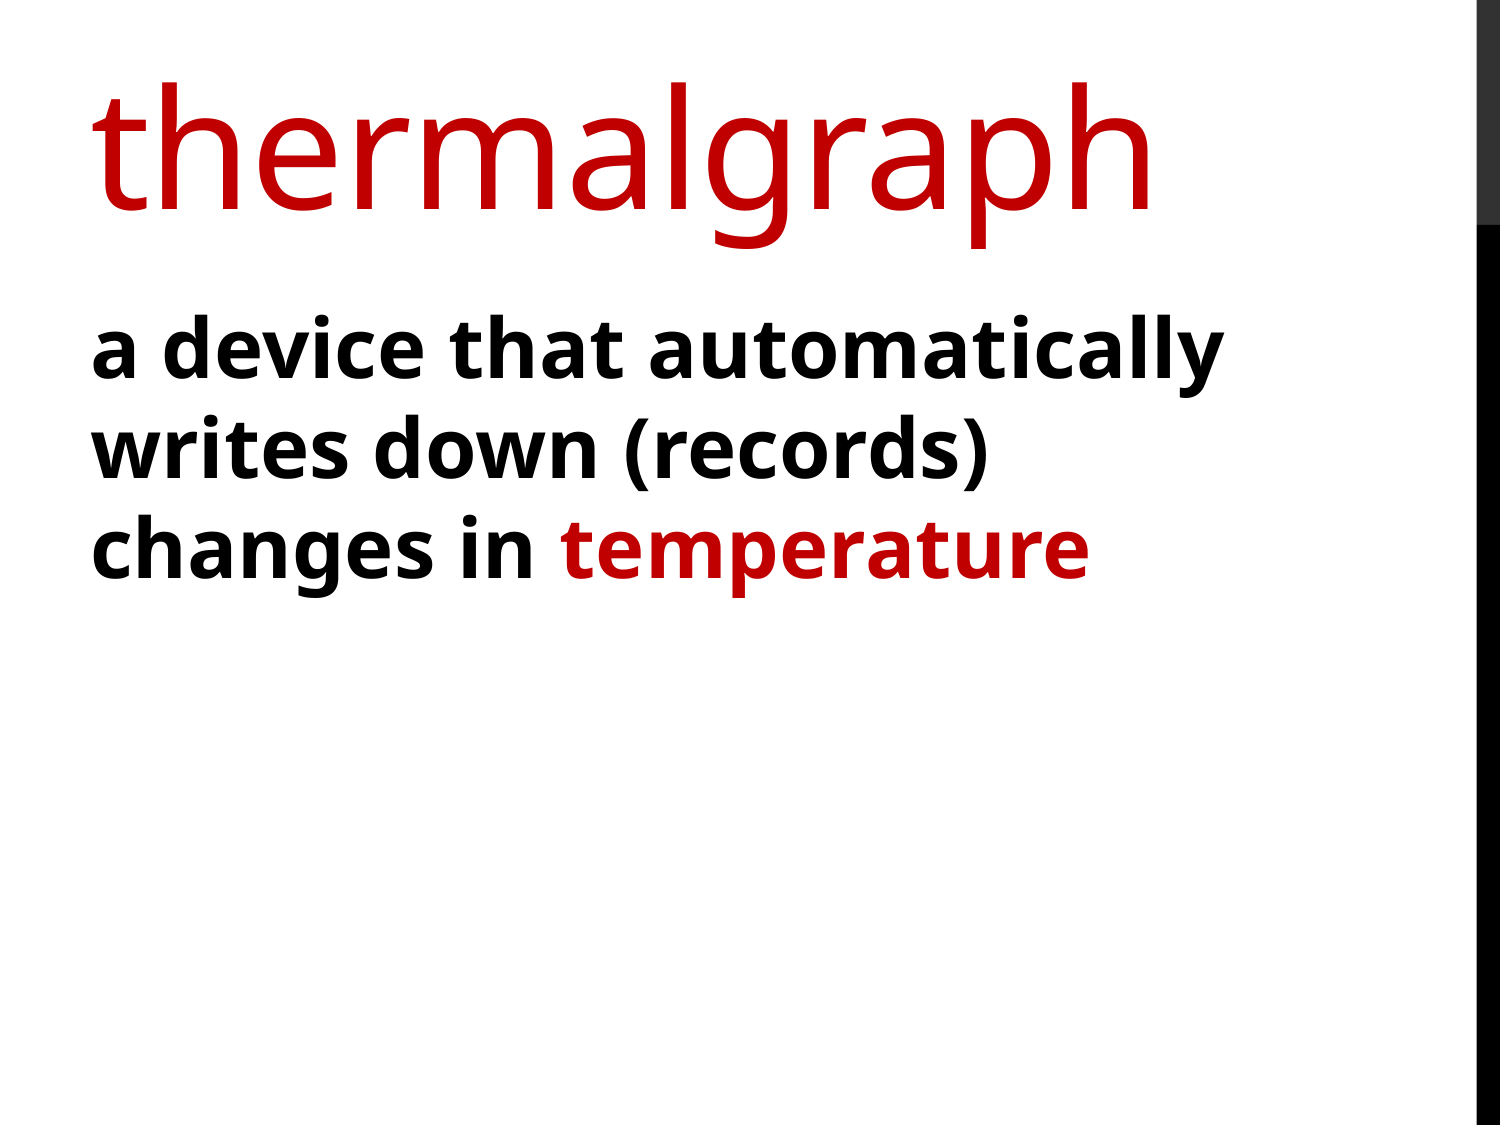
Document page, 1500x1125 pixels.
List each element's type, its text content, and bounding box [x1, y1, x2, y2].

list a device that automatically writes down (records) changes in temperature [75, 287, 1325, 1005]
title thermalgraph [75, 25, 1338, 250]
